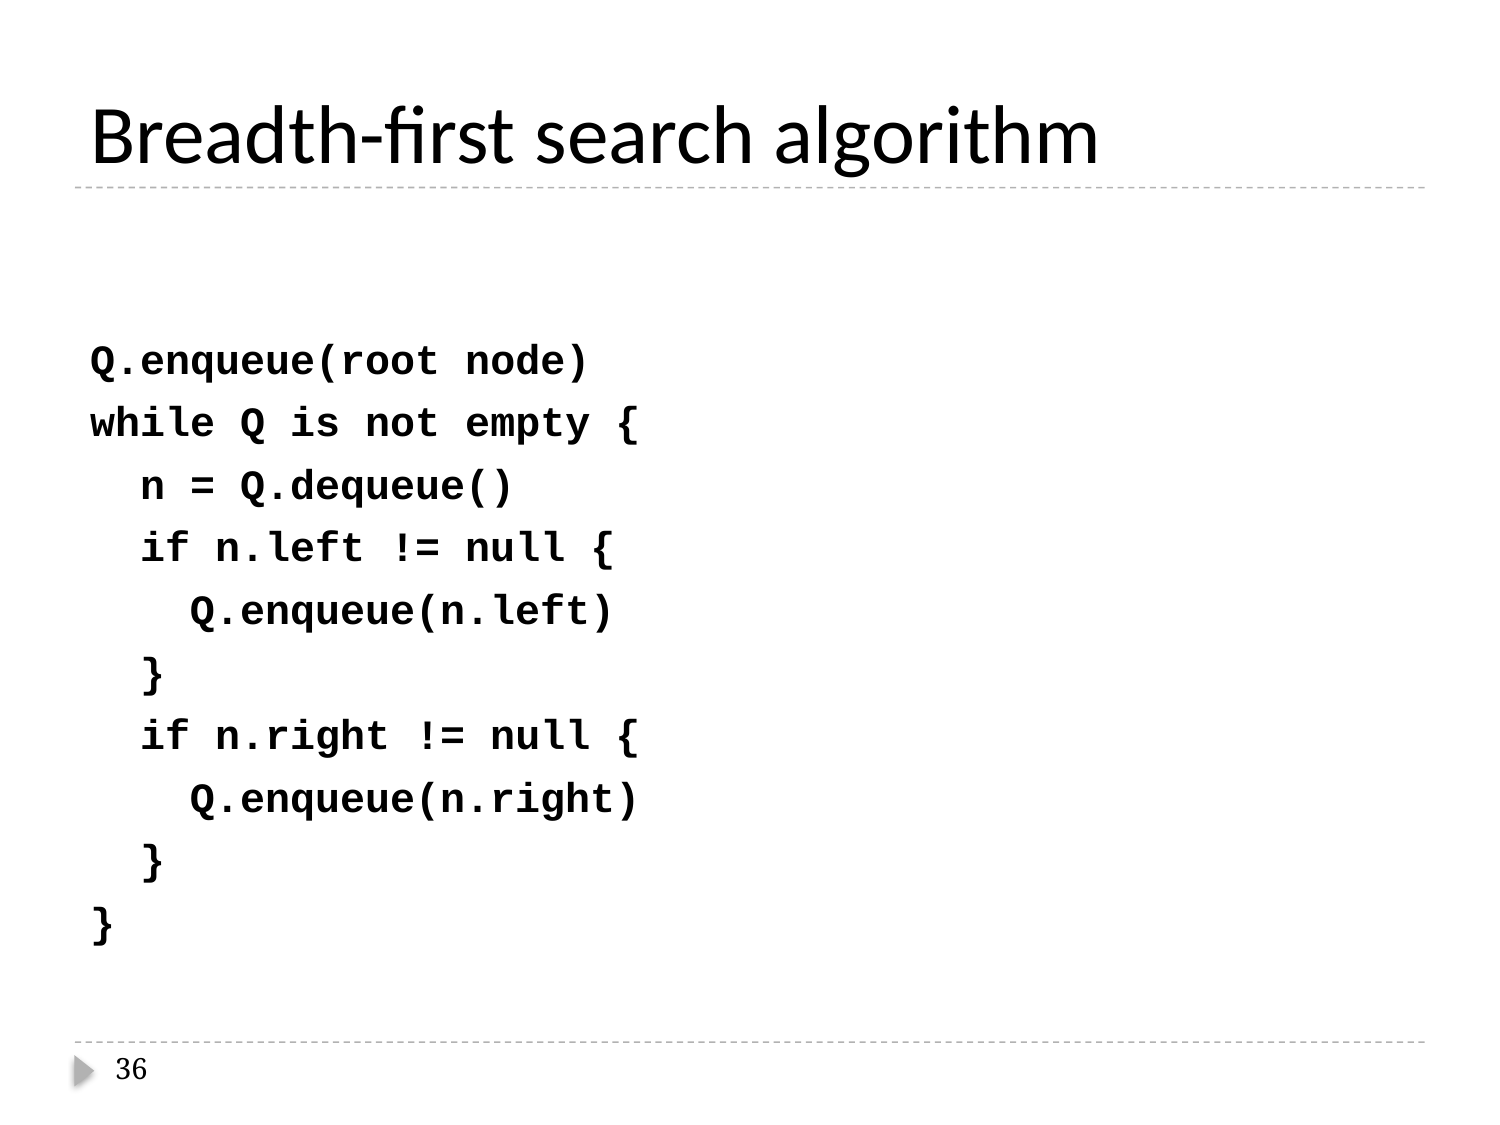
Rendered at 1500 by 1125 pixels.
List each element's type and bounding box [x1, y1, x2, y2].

title [75, 24, 1425, 188]
list [75, 200, 1425, 1010]
slide_number [100, 1042, 426, 1103]
